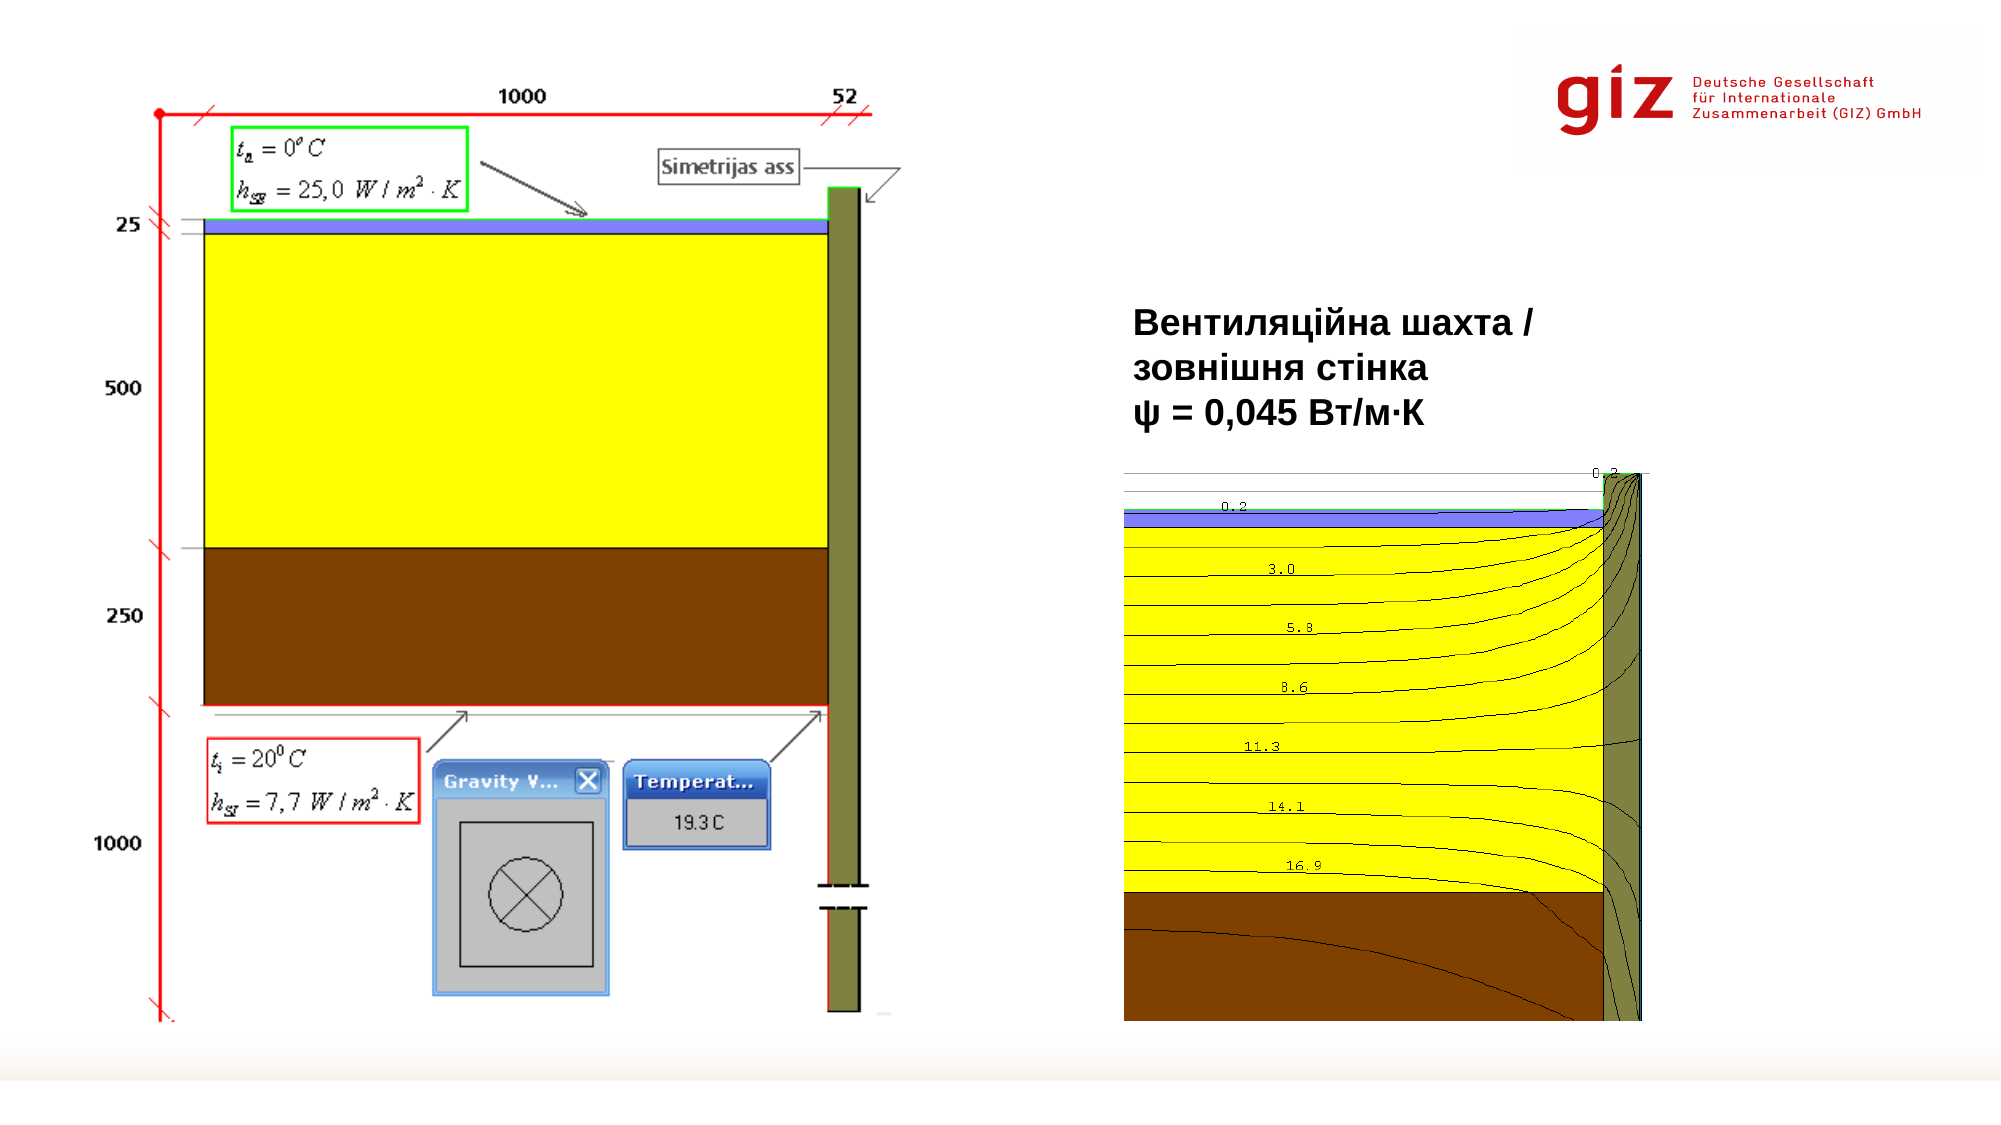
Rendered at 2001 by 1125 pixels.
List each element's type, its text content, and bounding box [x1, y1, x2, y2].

picture [1519, 31, 1981, 176]
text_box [1118, 466, 1663, 1031]
text_box Вентиляційна шахта / зовнішня стінка ψ = 0,045 Вт/м∙К [1118, 290, 1579, 441]
picture [0, 77, 2000, 1081]
